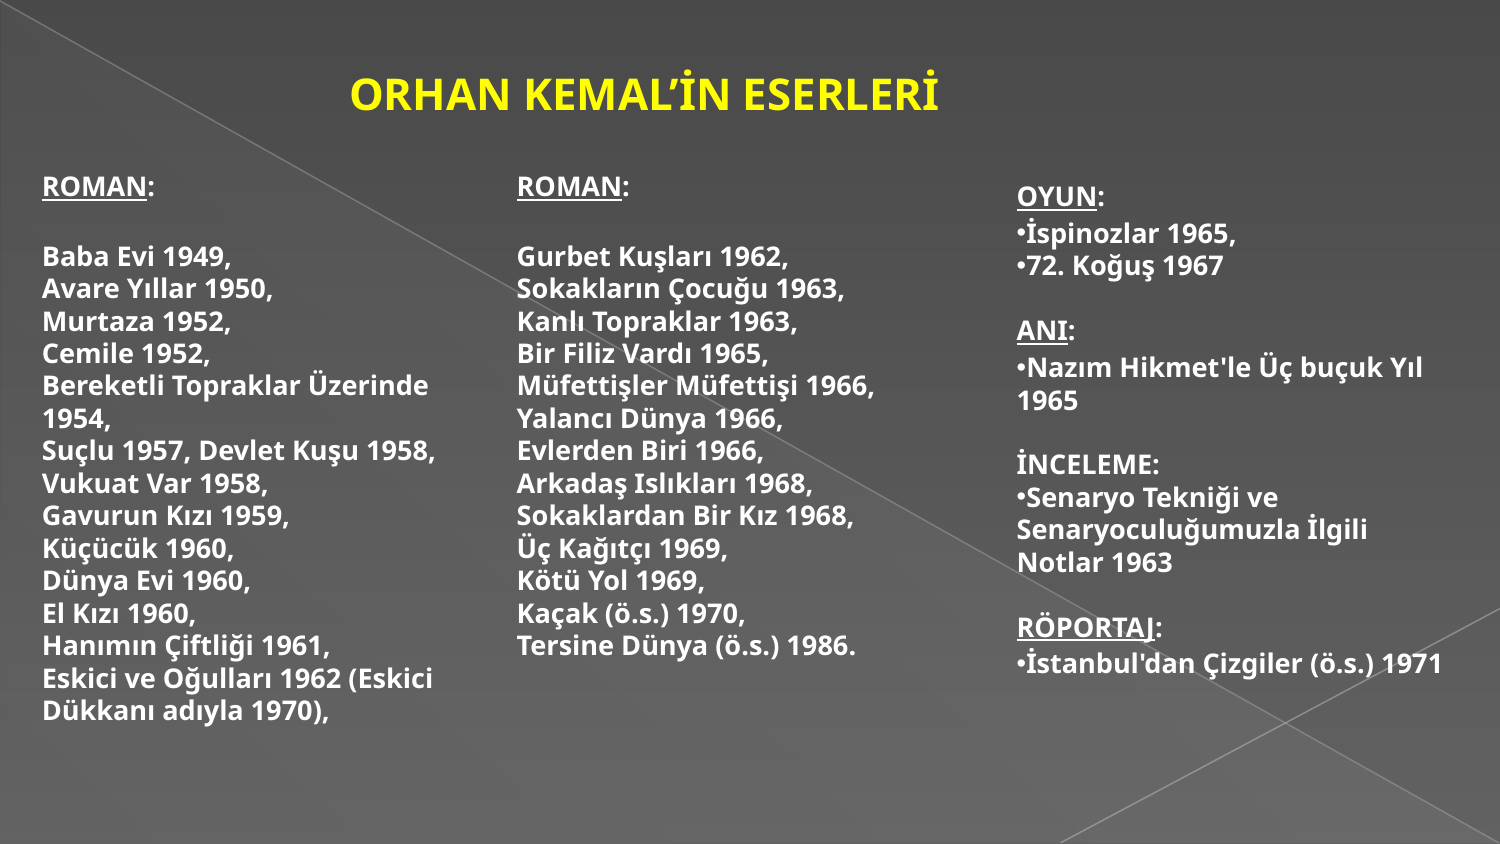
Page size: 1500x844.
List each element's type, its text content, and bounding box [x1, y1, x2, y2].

text_box ROMAN: Gurbet Kuşları 1962, Sokakların Çocuğu 1963, Kanlı Topraklar 1963, Bir Filiz Vardı 1965, Müfettişler Müfettişi 1966, Yalancı Dünya 1966, Evlerden Biri 1966, Arkadaş Islıkları 1968, Sokaklardan Bir Kız 1968, Üç Kağıtçı 1969, Kötü Yol 1969, Kaçak (ö.s.) 1970, Tersine Dünya (ö.s.) 1986. [501, 154, 907, 712]
text_box ORHAN KEMAL’İN ESERLERİ [172, 51, 1106, 135]
text_box ROMAN: Baba Evi 1949, Avare Yıllar 1950, Murtaza 1952, Cemile 1952, Bereketli Topraklar Üzerinde 1954, Suçlu 1957, Devlet Kuşu 1958, Vukuat Var 1958, Gavurun Kızı 1959, Küçücük 1960, Dünya Evi 1960, El Kızı 1960, Hanımın Çiftliği 1961, Eskici ve Oğulları 1962 (Eskici Dükkanı adıyla 1970), [26, 154, 518, 774]
text_box OYUN: İspinozlar 1965, 72. Koğuş 1967 ANI: Nazım Hikmet'le Üç buçuk Yıl 1965 İNCELEME: Senaryo Tekniği ve Senaryoculuğumuzla İlgili Notlar 1963 RÖPORTAJ: İstanbul'dan Çizgiler (ö.s.) 1971 [1001, 164, 1465, 730]
